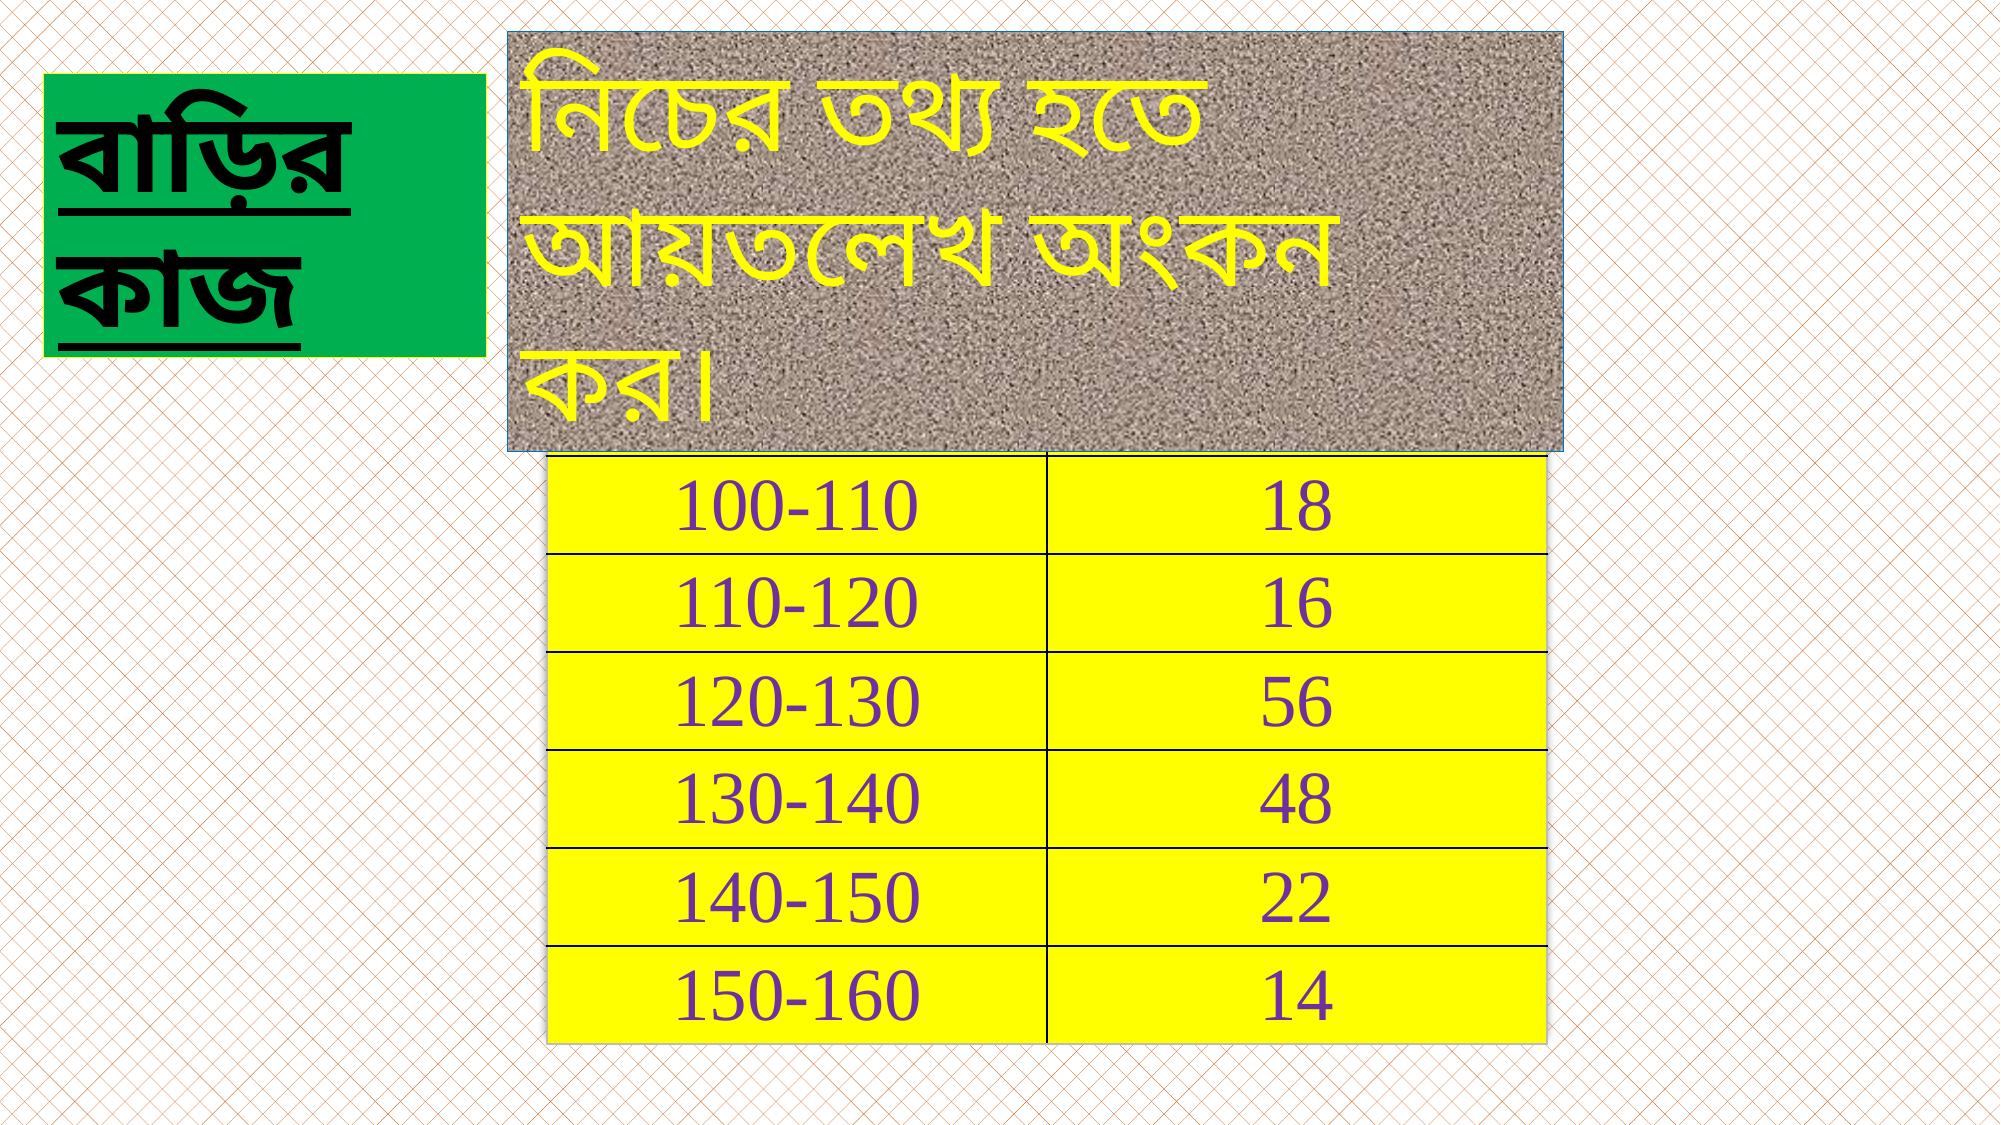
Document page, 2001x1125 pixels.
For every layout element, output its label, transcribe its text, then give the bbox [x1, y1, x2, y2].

table_cell 22 [1048, 849, 1546, 945]
table_cell 48 [1048, 751, 1546, 847]
table_cell 100-110 [548, 457, 1046, 553]
table_cell 14 [1048, 947, 1546, 1043]
table_cell 150-160 [548, 947, 1046, 1043]
table_cell 120-130 [548, 653, 1046, 749]
text_box বাড়ির কাজ [43, 73, 487, 358]
table_cell 56 [1048, 653, 1546, 749]
table_cell 16 [1048, 555, 1546, 651]
table_cell 18 [1048, 457, 1546, 553]
text_box নিচের তথ্য হতে আয়তলেখ অংকন কর। [507, 31, 1564, 452]
table_cell 140-150 [548, 849, 1046, 945]
table_cell 130-140 [548, 751, 1046, 847]
table_cell 110-120 [548, 555, 1046, 651]
